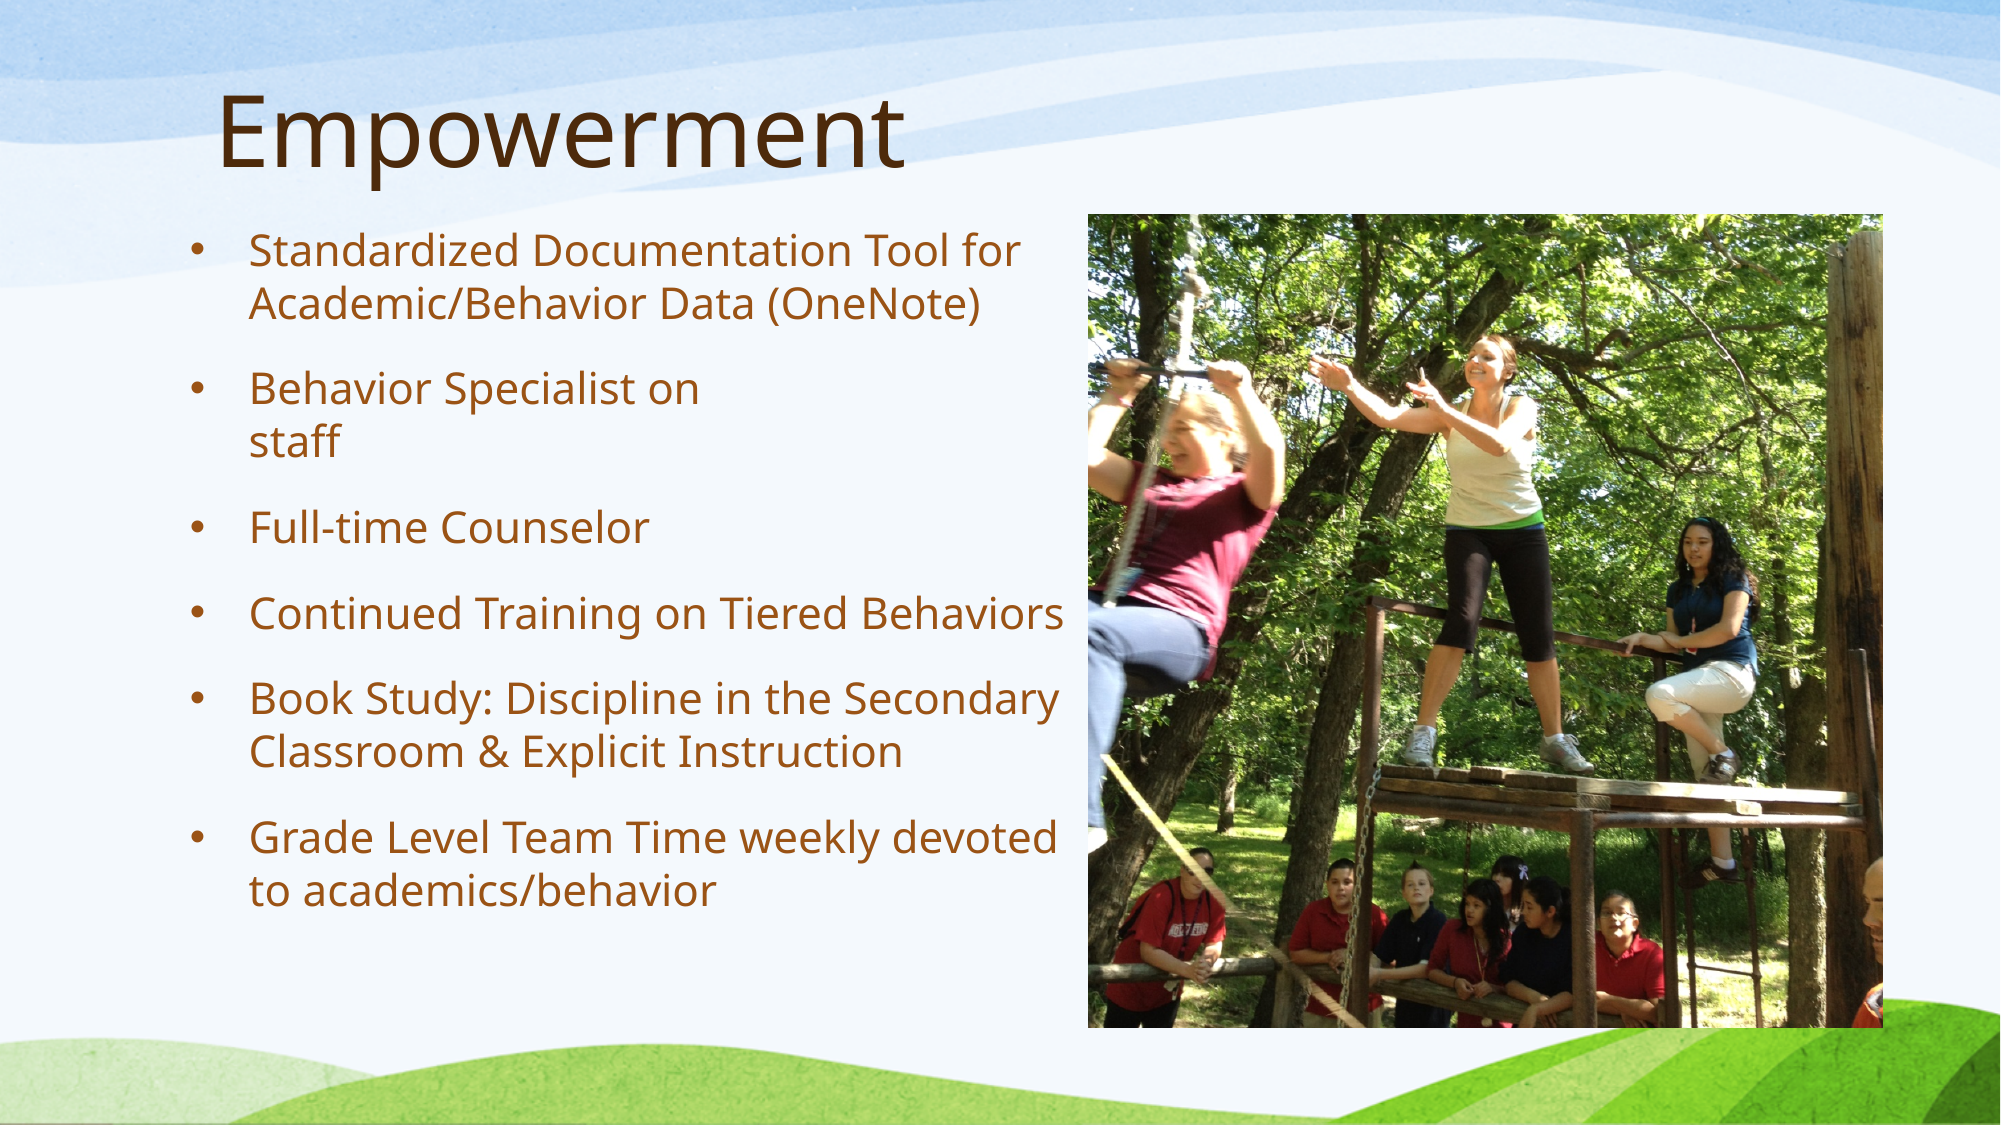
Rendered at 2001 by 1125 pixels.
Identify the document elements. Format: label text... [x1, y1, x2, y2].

title Empowerment [199, 41, 1906, 197]
picture [0, 0, 2001, 1125]
list Standardized Documentation Tool for Academic/Behavior Data (OneNote) Behavior Specialist on staff Full-time Counselor Continued Training on Tiered Behaviors Book Study: Discipline in the Secondary Classroom & Explicit Instruction Grade Level Team Time weekly devoted to academics/behavior [174, 214, 1087, 987]
